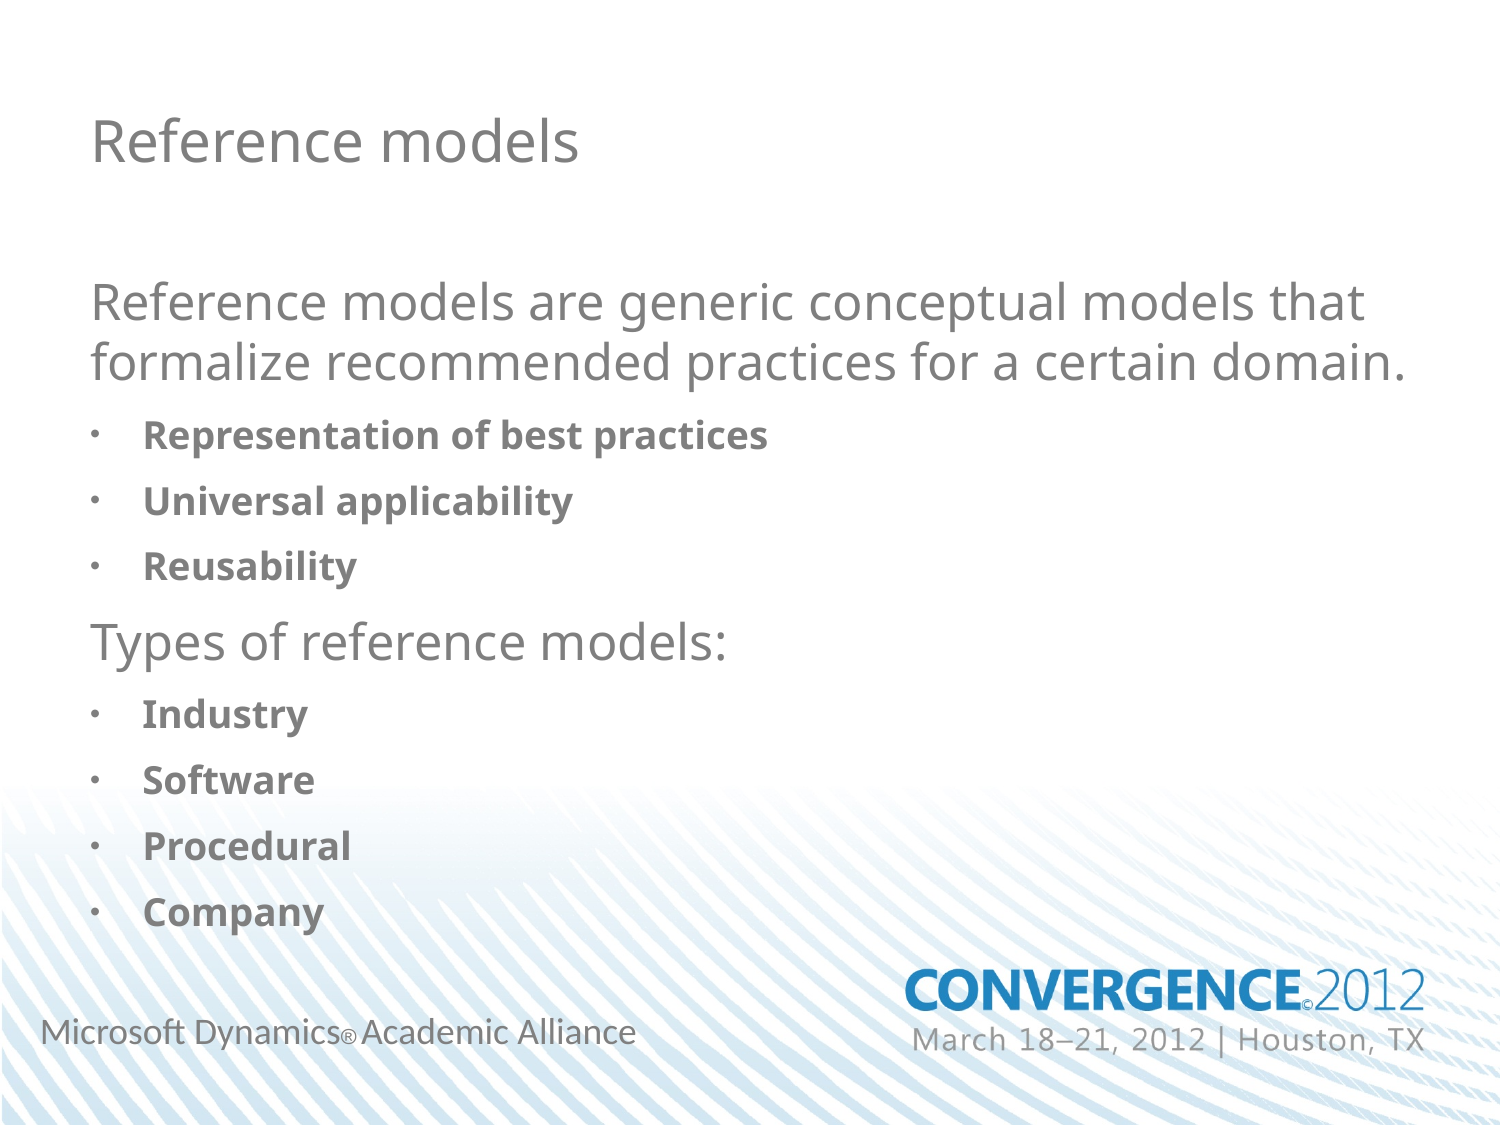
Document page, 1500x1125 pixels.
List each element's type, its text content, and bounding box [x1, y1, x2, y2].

title Reference models [74, 44, 1426, 233]
list Reference models are generic conceptual models that formalize recommended practices for a certain domain. Representation of best practices Universal applicability Reusability Types of reference models: Industry Software Procedural Company [74, 262, 1426, 1006]
picture [0, 16, 1500, 1125]
